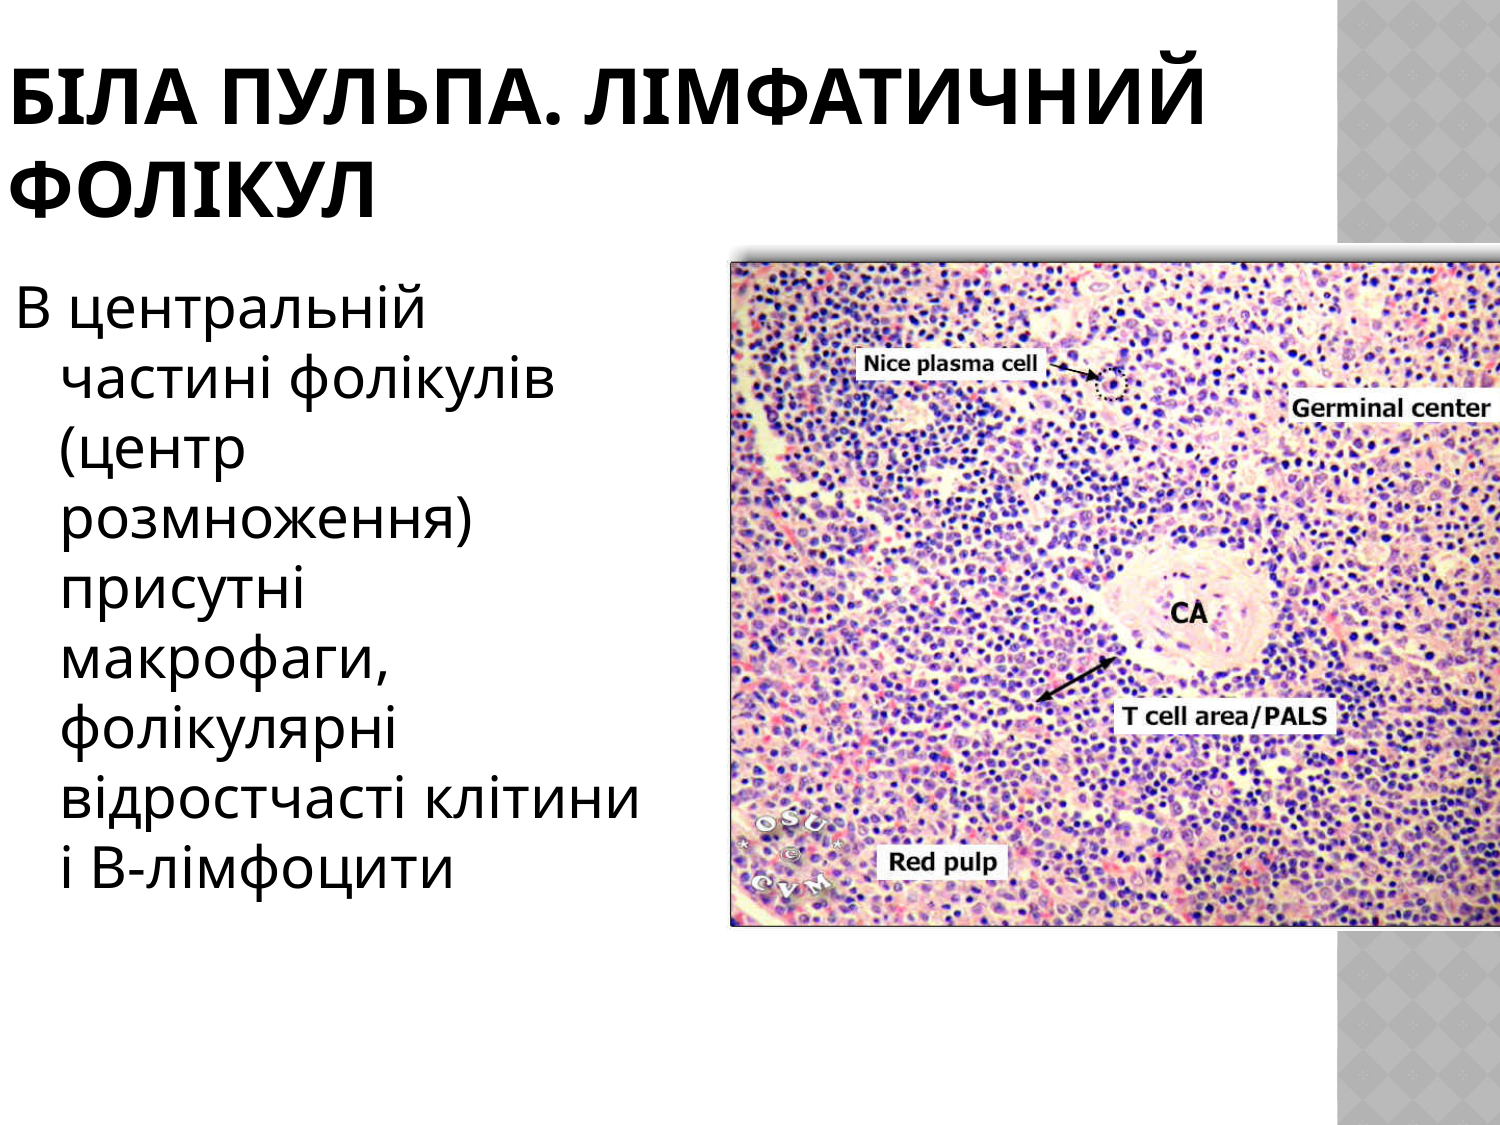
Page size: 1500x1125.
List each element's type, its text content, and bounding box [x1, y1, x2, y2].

title Біла пульпа. Лімфатичний фолікул [0, 45, 1350, 233]
list В центральній частині фолікулів (центр розмноження) присутні макрофаги, фолікулярні відростчасті клітини і В-лімфоцити [0, 262, 663, 1000]
picture [725, 242, 1500, 931]
